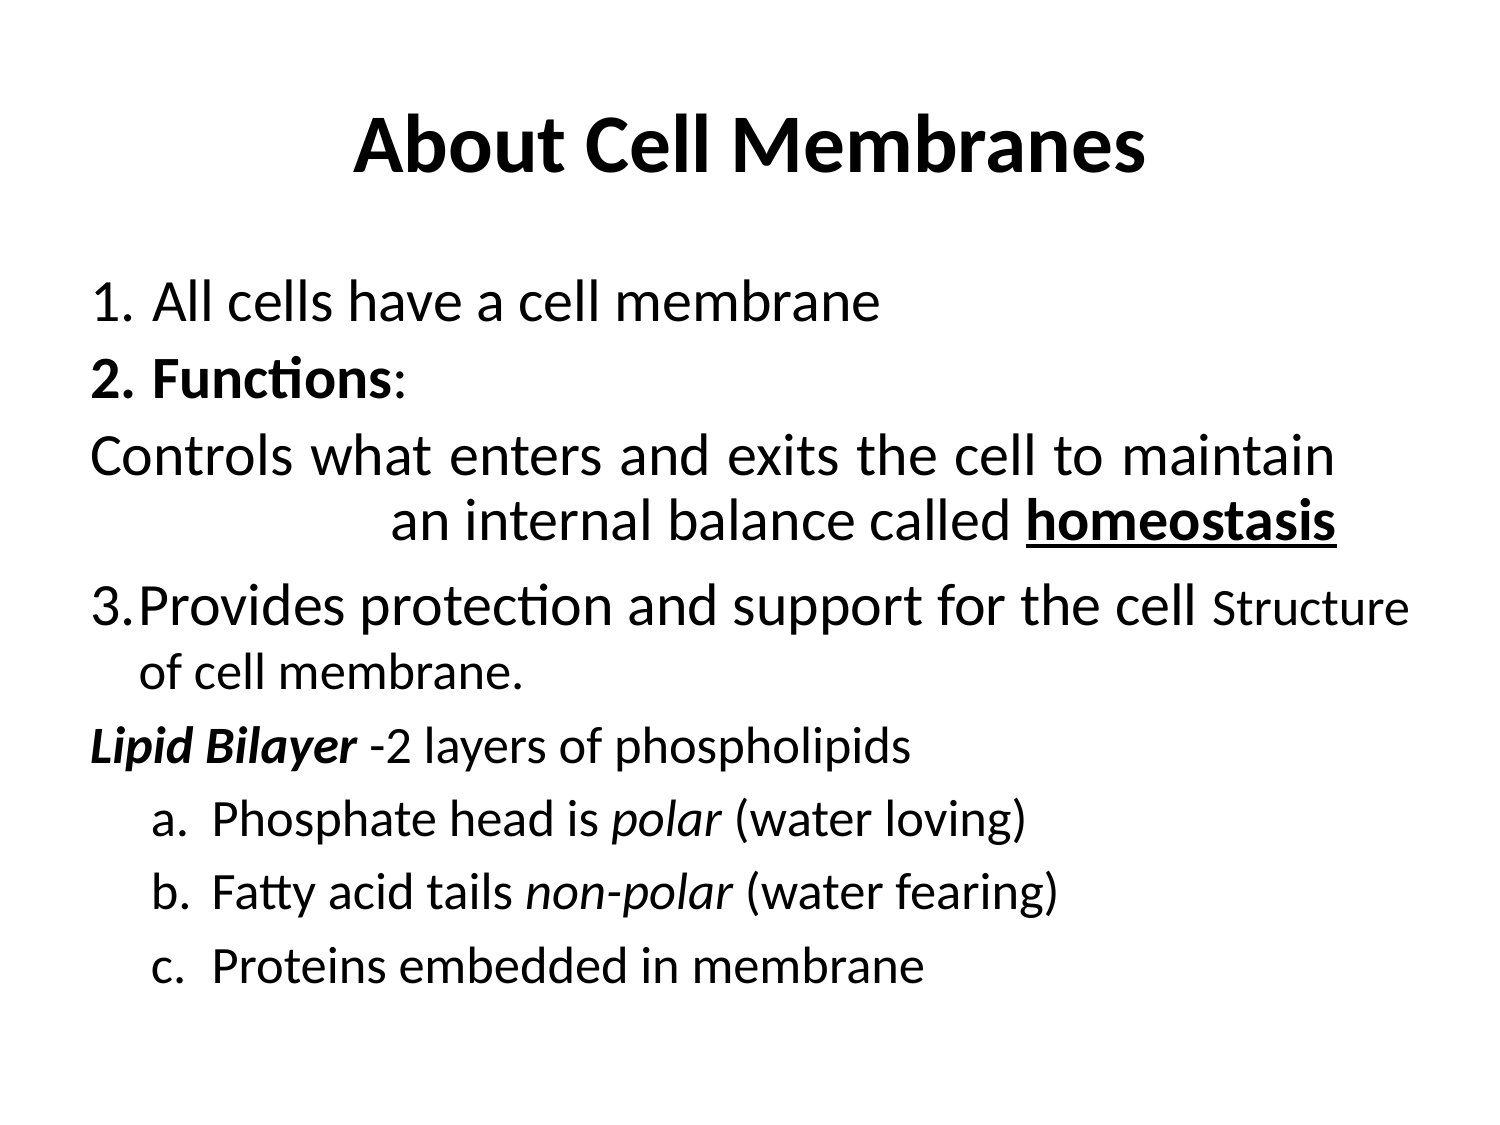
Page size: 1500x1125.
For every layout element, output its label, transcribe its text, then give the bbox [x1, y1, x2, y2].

title About Cell Membranes [75, 45, 1425, 233]
list All cells have a cell membrane Functions: Controls what enters and exits the cell to maintain an internal balance called homeostasis Provides protection and support for the cell Structure of cell membrane. Lipid Bilayer -2 layers of phospholipids Phosphate head is polar (water loving) Fatty acid tails non-polar (water fearing) Proteins embedded in membrane [75, 262, 1425, 1005]
